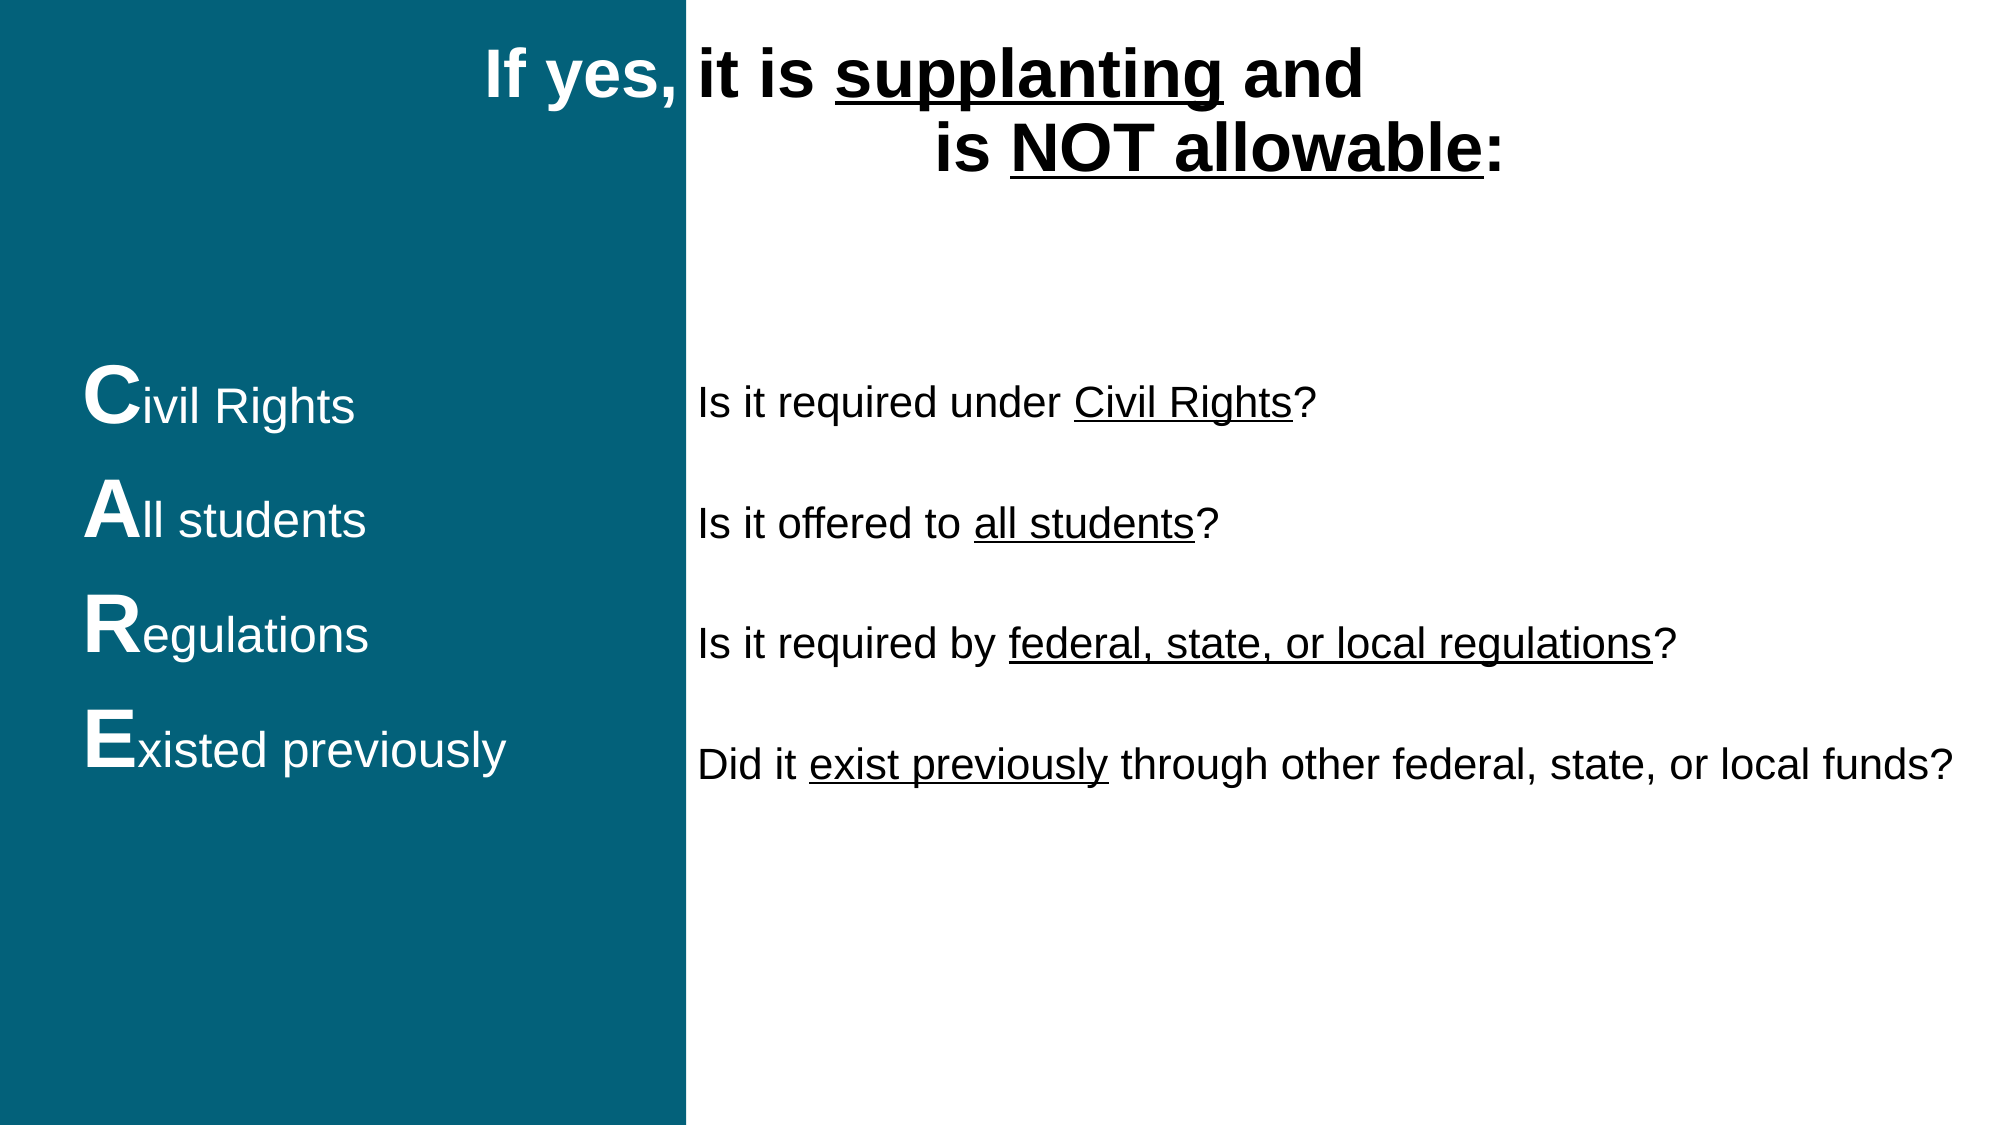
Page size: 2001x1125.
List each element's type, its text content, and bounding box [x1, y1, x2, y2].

list If yes, it is supplanting and is NOT allowable: [469, 30, 2000, 166]
title Civil Rights All students Regulations Existed previously [67, 70, 682, 1040]
list Is it required under Civil Rights? Is it offered to all students? Is it required by federal, state, or local regulations? Did it exist previously through other federal, state, or local funds? [682, 166, 2000, 1040]
